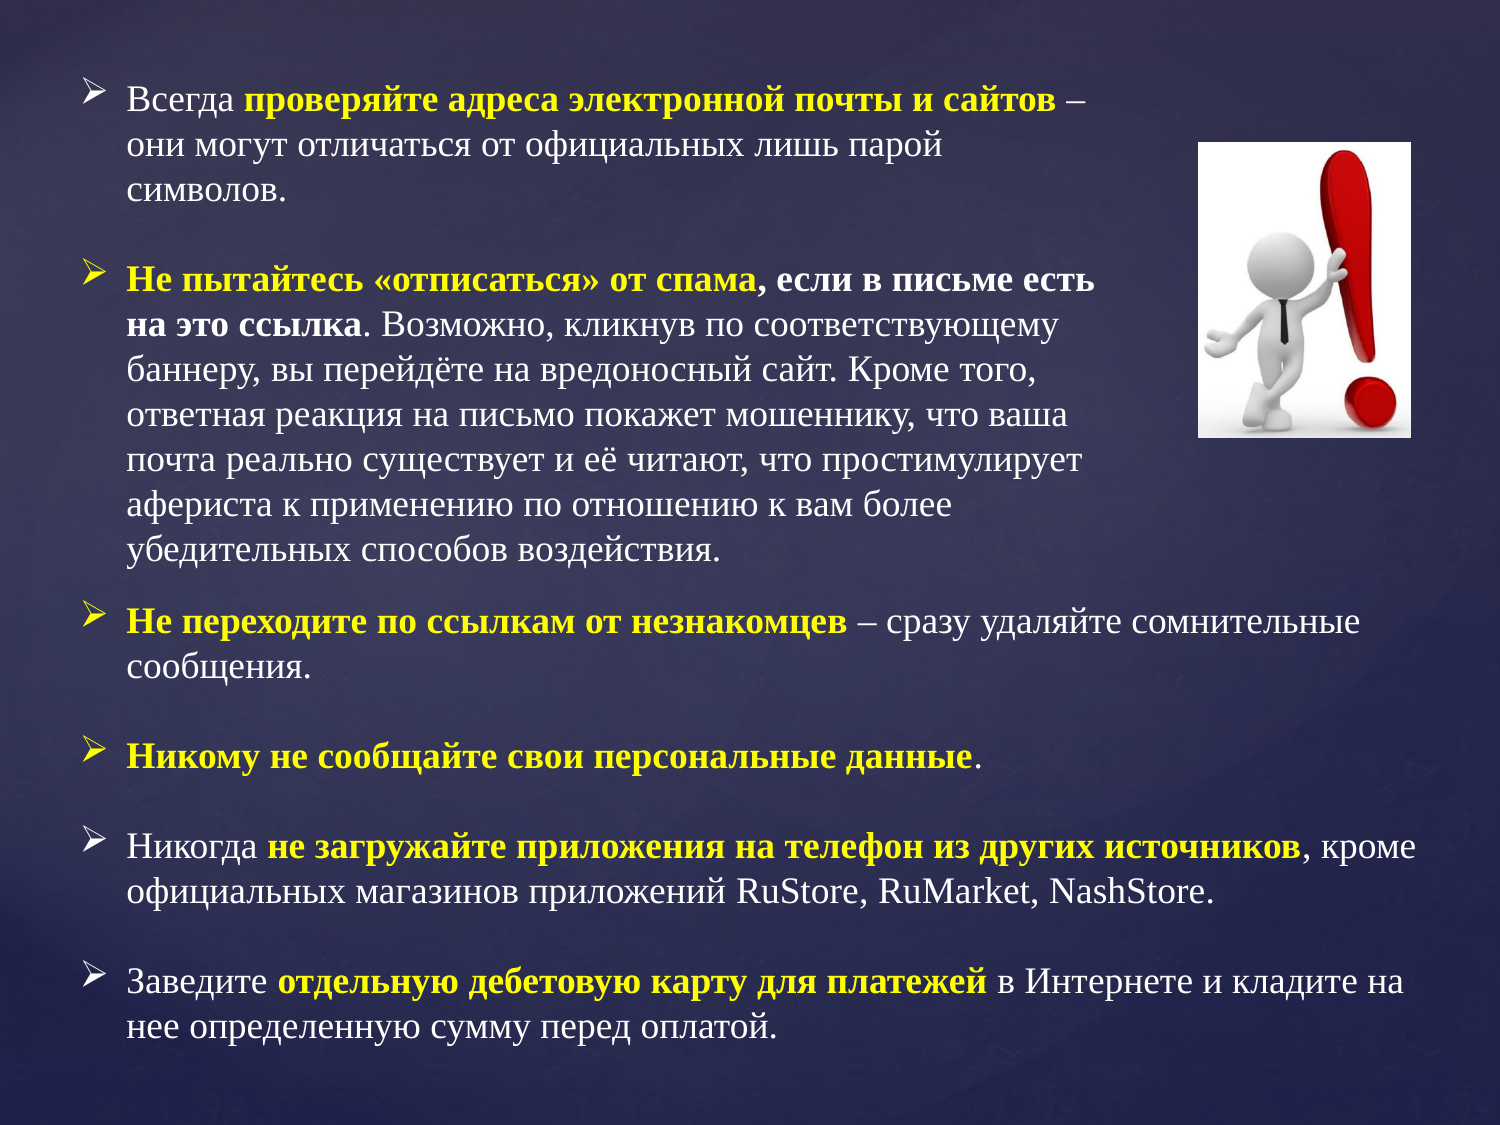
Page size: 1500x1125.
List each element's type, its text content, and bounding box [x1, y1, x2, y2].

picture [1198, 141, 1411, 439]
text_box Всегда проверяйте адреса электронной почты и сайтов – они могут отличаться от официальных лишь парой символов. Не пытайтесь «отписаться» от спама, если в письме есть на это ссылка. Возможно, кликнув по соответствующему баннеру, вы перейдёте на вредоносный сайт. Кроме того, ответная реакция на письмо покажет мошеннику, что ваша почта реально существует и её читают, что простимулирует афериста к применению по отношению к вам более убедительных способов воздействия. [64, 66, 1128, 577]
text_box Не переходите по ссылкам от незнакомцев – сразу удаляйте сомнительные сообщения. Никому не сообщайте свои персональные данные. Никогда не загружайте приложения на телефон из других источников, кроме официальных магазинов приложений RuStore, RuMarket, NashStore. Заведите отдельную дебетовую карту для платежей в Интернете и кладите на нее определенную сумму перед оплатой. [64, 589, 1447, 1054]
